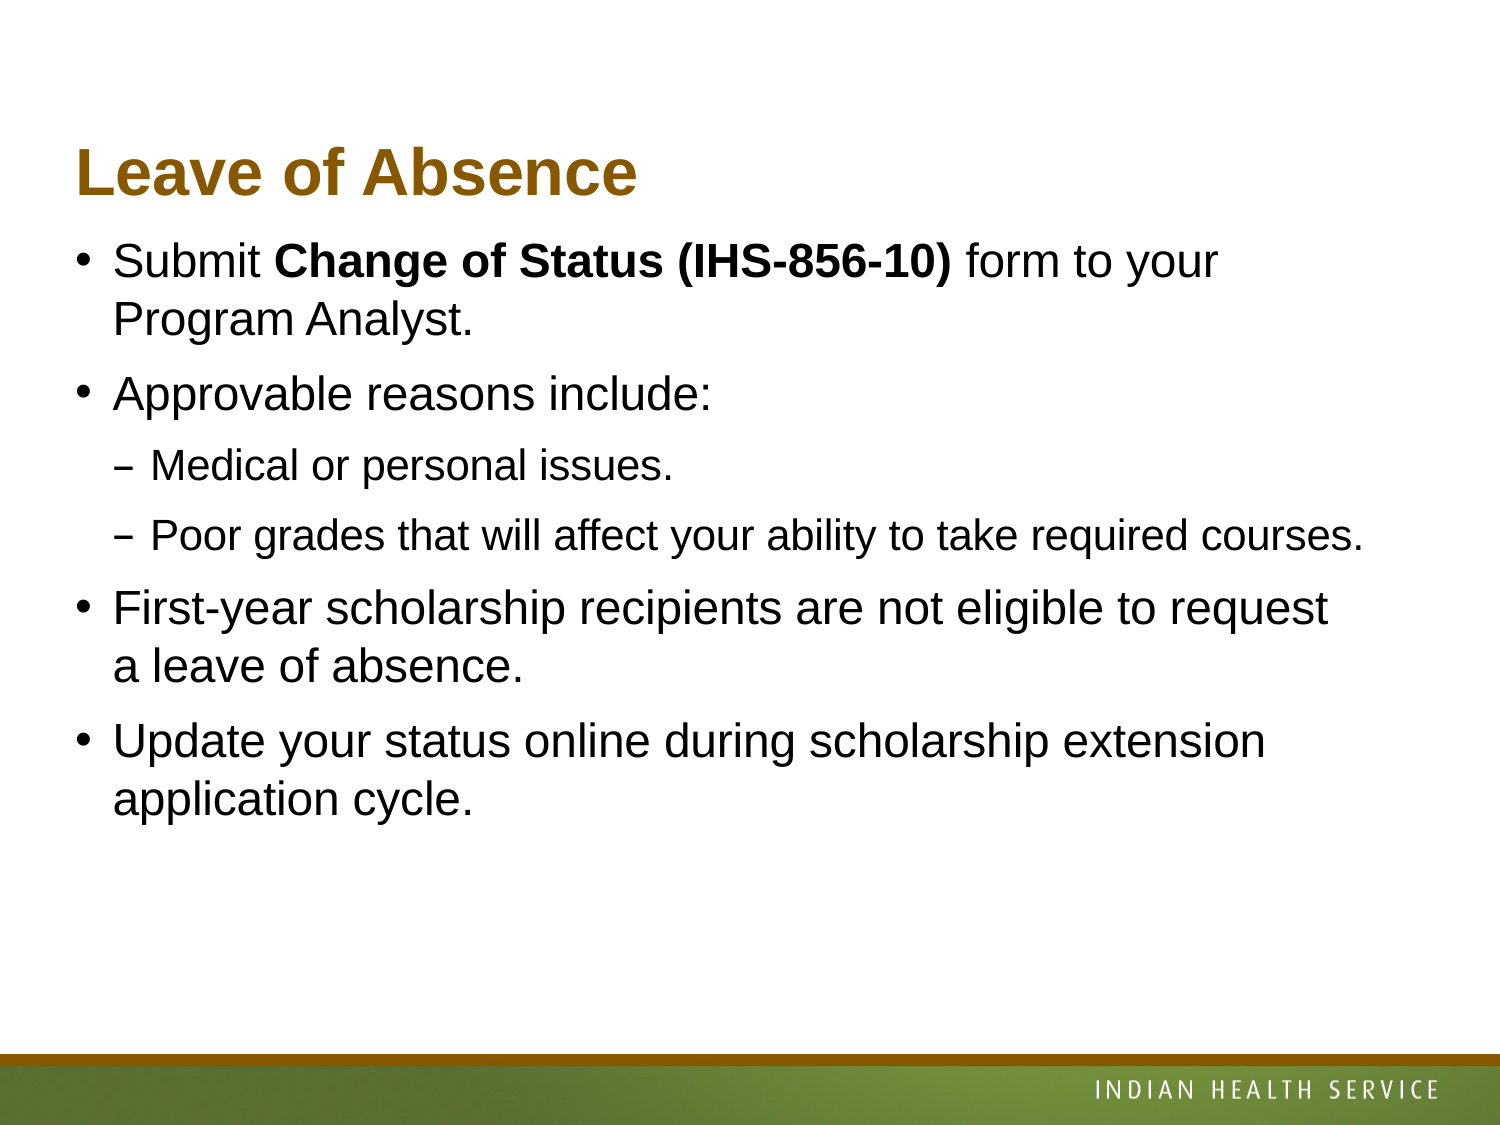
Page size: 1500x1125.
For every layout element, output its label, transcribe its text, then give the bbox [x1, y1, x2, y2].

list Submit Change of Status (IHS-856-10) form to your Program Analyst. Approvable reasons include: Medical or personal issues. Poor grades that will affect your ability to take required courses. First-year scholarship recipients are not eligible to request a leave of absence. Update your status online during scholarship extension application cycle. [75, 229, 1425, 955]
picture [0, 1054, 1500, 1125]
title Leave of Absence [75, 45, 1425, 209]
